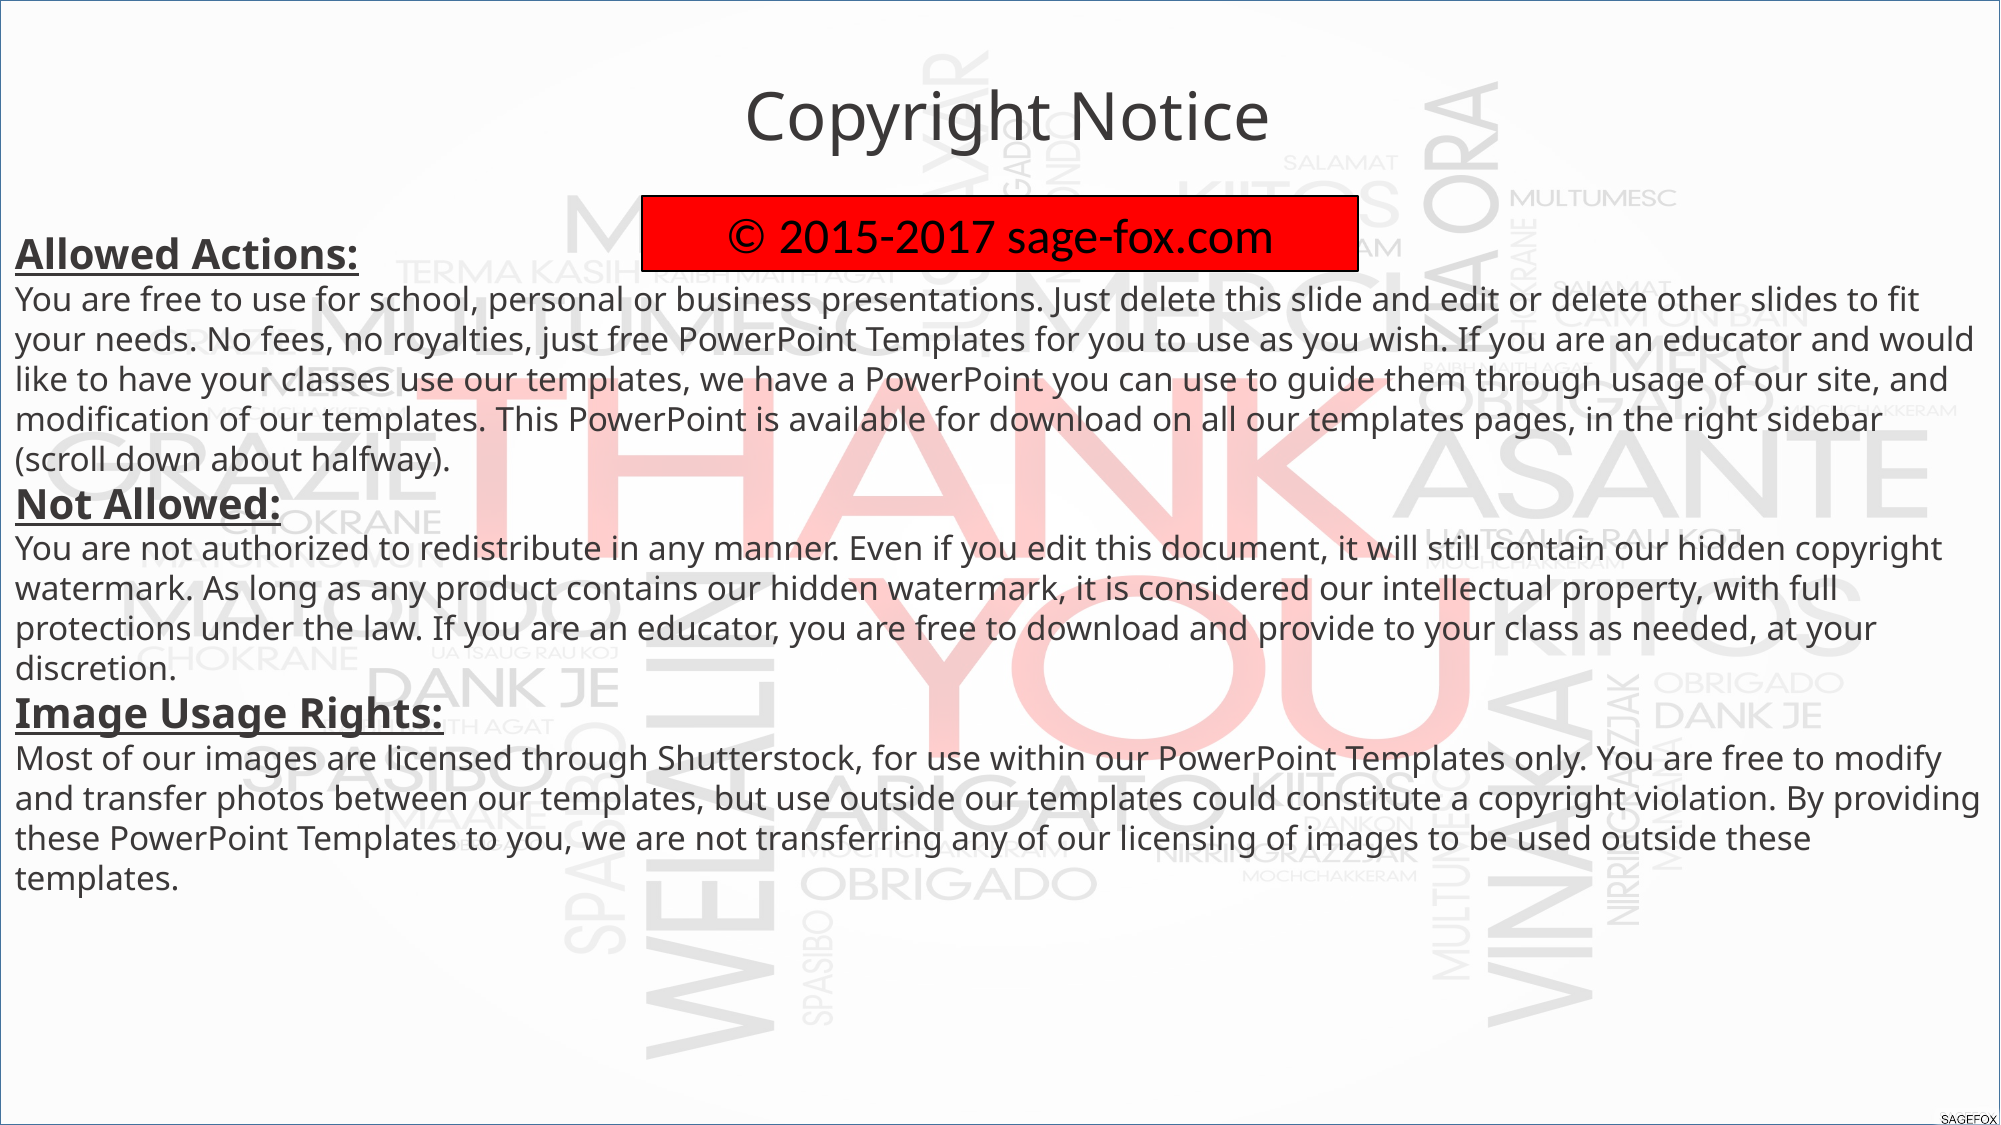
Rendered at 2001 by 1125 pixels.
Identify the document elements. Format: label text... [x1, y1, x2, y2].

picture [1938, 1114, 1999, 1125]
title Copyright Notice [493, 60, 1524, 178]
text_box Allowed Actions: You are free to use for school, personal or business presentations. Just delete this slide and edit or delete other slides to fit your needs. No fees, no royalties, just free PowerPoint Templates for you to use as you wish. If you are an educator and would like to have your classes use our templates, we have a PowerPoint you can use to guide them through usage of our site, and modification of our templates. This PowerPoint is available for download on all our templates pages, in the right sidebar (scroll down about halfway). Not Allowed: You are not authorized to redistribute in any manner. Even if you edit this document, it will still contain our hidden copyright watermark. As long as any product contains our hidden watermark, it is considered our intellectual property, with full protections under the law. If you are an educator, you are free to download and provide to your class as needed, at your discretion. Image Usage Rights: Most of our images are licensed through Shutterstock, for use within our PowerPoint Templates only. You are free to modify and transfer photos between our templates, but use outside our templates could constitute a copyright violation. By providing these PowerPoint Templates to you, we are not transferring any of our licensing of images to be used outside these templates. [0, 0, 2000, 1125]
text_box © 2015-2017 sage-fox.com [641, 196, 1358, 272]
